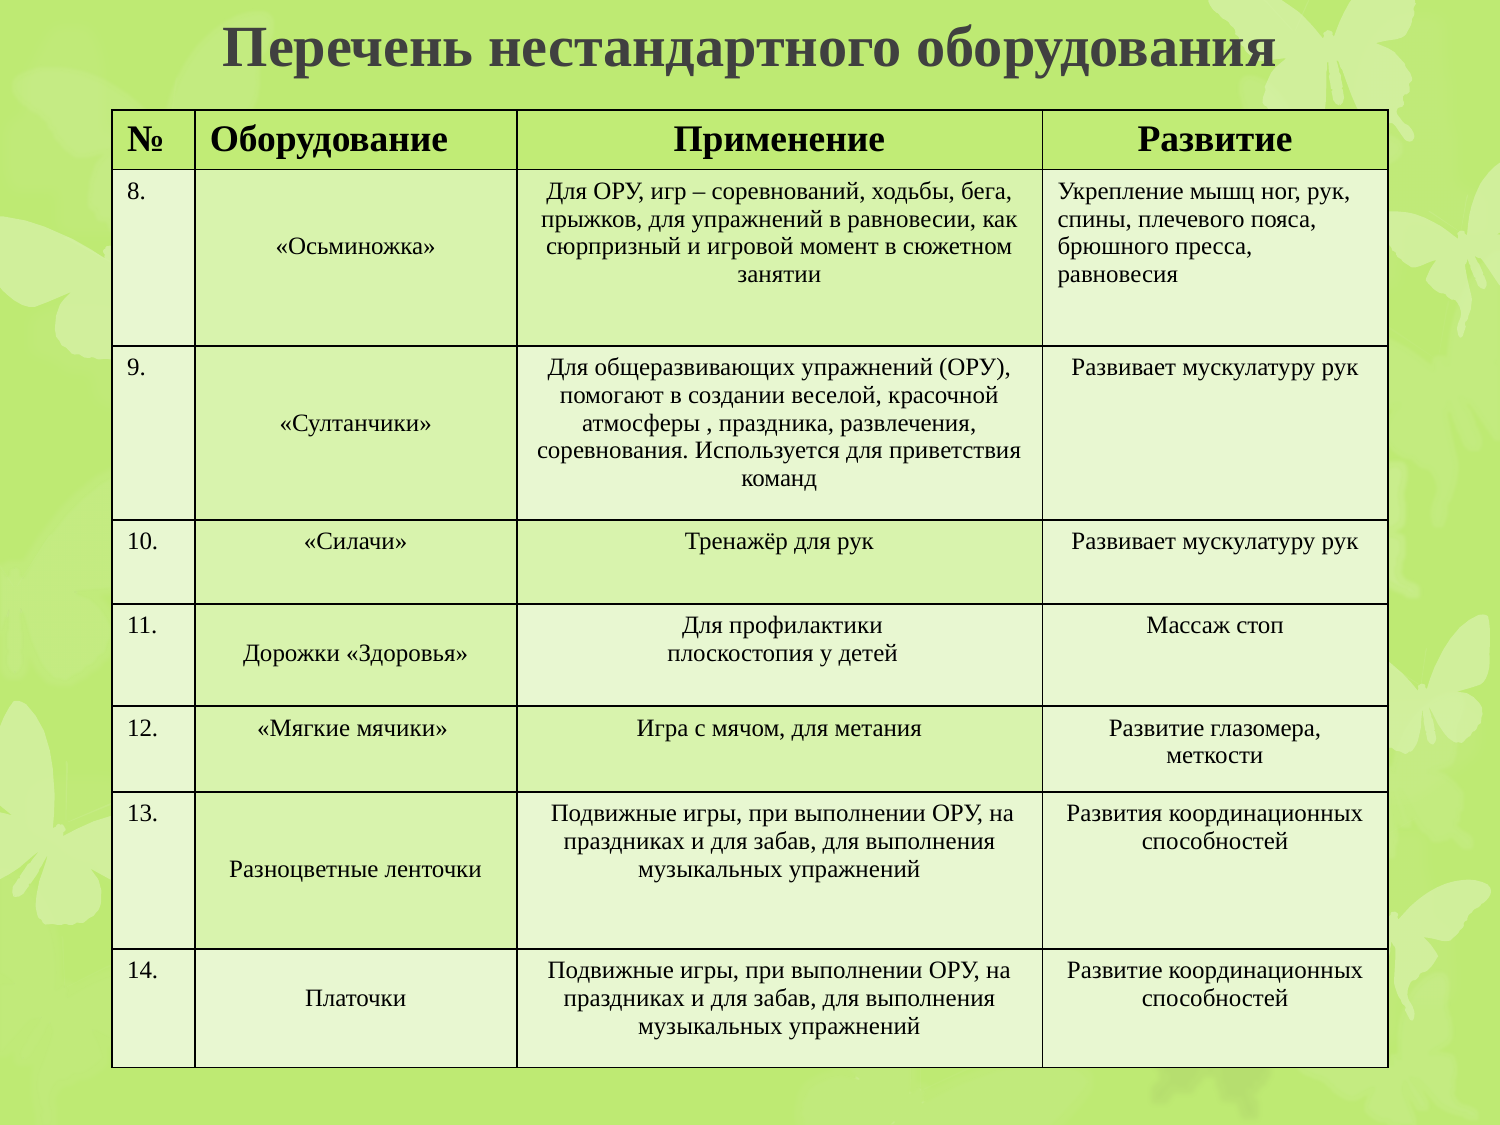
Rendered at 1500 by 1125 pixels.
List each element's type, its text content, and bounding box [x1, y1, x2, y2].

table_cell Укрепление мышц ног, рук, спины, плечевого пояса, брюшного пресса, равновесия [1043, 170, 1387, 345]
table_cell Развивает мускулатуру рук [1043, 347, 1387, 519]
table_cell 14. [113, 950, 194, 1067]
table_cell «Мягкие мячики» [196, 707, 516, 791]
table_cell «Осьминожка» [196, 170, 516, 345]
table_cell 12. [113, 707, 194, 791]
table_header Применение [518, 111, 1042, 169]
table_cell Игра с мячом, для метания [518, 707, 1042, 791]
table_cell Развития координационных способностей [1043, 793, 1387, 948]
table_header Развитие [1043, 111, 1387, 169]
table_cell Подвижные игры, при выполнении ОРУ, на праздниках и для забав, для выполнения музыкальных упражнений [518, 793, 1042, 948]
table_cell Для ОРУ, игр – соревнований, ходьбы, бега, прыжков, для упражнений в равновесии, как сюрпризный и игровой момент в сюжетном занятии [518, 170, 1042, 345]
table_cell Развитие глазомера, меткости [1043, 707, 1387, 791]
table_cell Тренажёр для рук [518, 521, 1042, 603]
table_cell 11. [113, 605, 194, 705]
table_cell 8. [113, 170, 194, 345]
table_cell 13. [113, 793, 194, 948]
table_cell «Султанчики» [196, 347, 516, 519]
table_cell Для профилактики плоскостопия у детей [518, 605, 1042, 705]
table_cell Дорожки «Здоровья» [196, 605, 516, 705]
table_cell Массаж стоп [1043, 605, 1387, 705]
table_cell Подвижные игры, при выполнении ОРУ, на праздниках и для забав, для выполнения музыкальных упражнений [518, 950, 1042, 1067]
table_cell «Силачи» [196, 521, 516, 603]
table_cell Для общеразвивающих упражнений (ОРУ), помогают в создании веселой, красочной атмосферы , праздника, развлечения, соревнования. Используется для приветствия команд [518, 347, 1042, 519]
table_cell Платочки [196, 950, 516, 1067]
table_cell 9. [113, 347, 194, 519]
table_cell Развитие координационных способностей [1043, 950, 1387, 1067]
table_cell Развивает мускулатуру рук [1043, 521, 1387, 603]
table_cell 10. [113, 521, 194, 603]
table_cell Разноцветные ленточки [196, 793, 516, 948]
table_header № [113, 111, 194, 169]
title Перечень нестандартного оборудования [165, 0, 1335, 91]
table_header Оборудование [196, 111, 516, 169]
